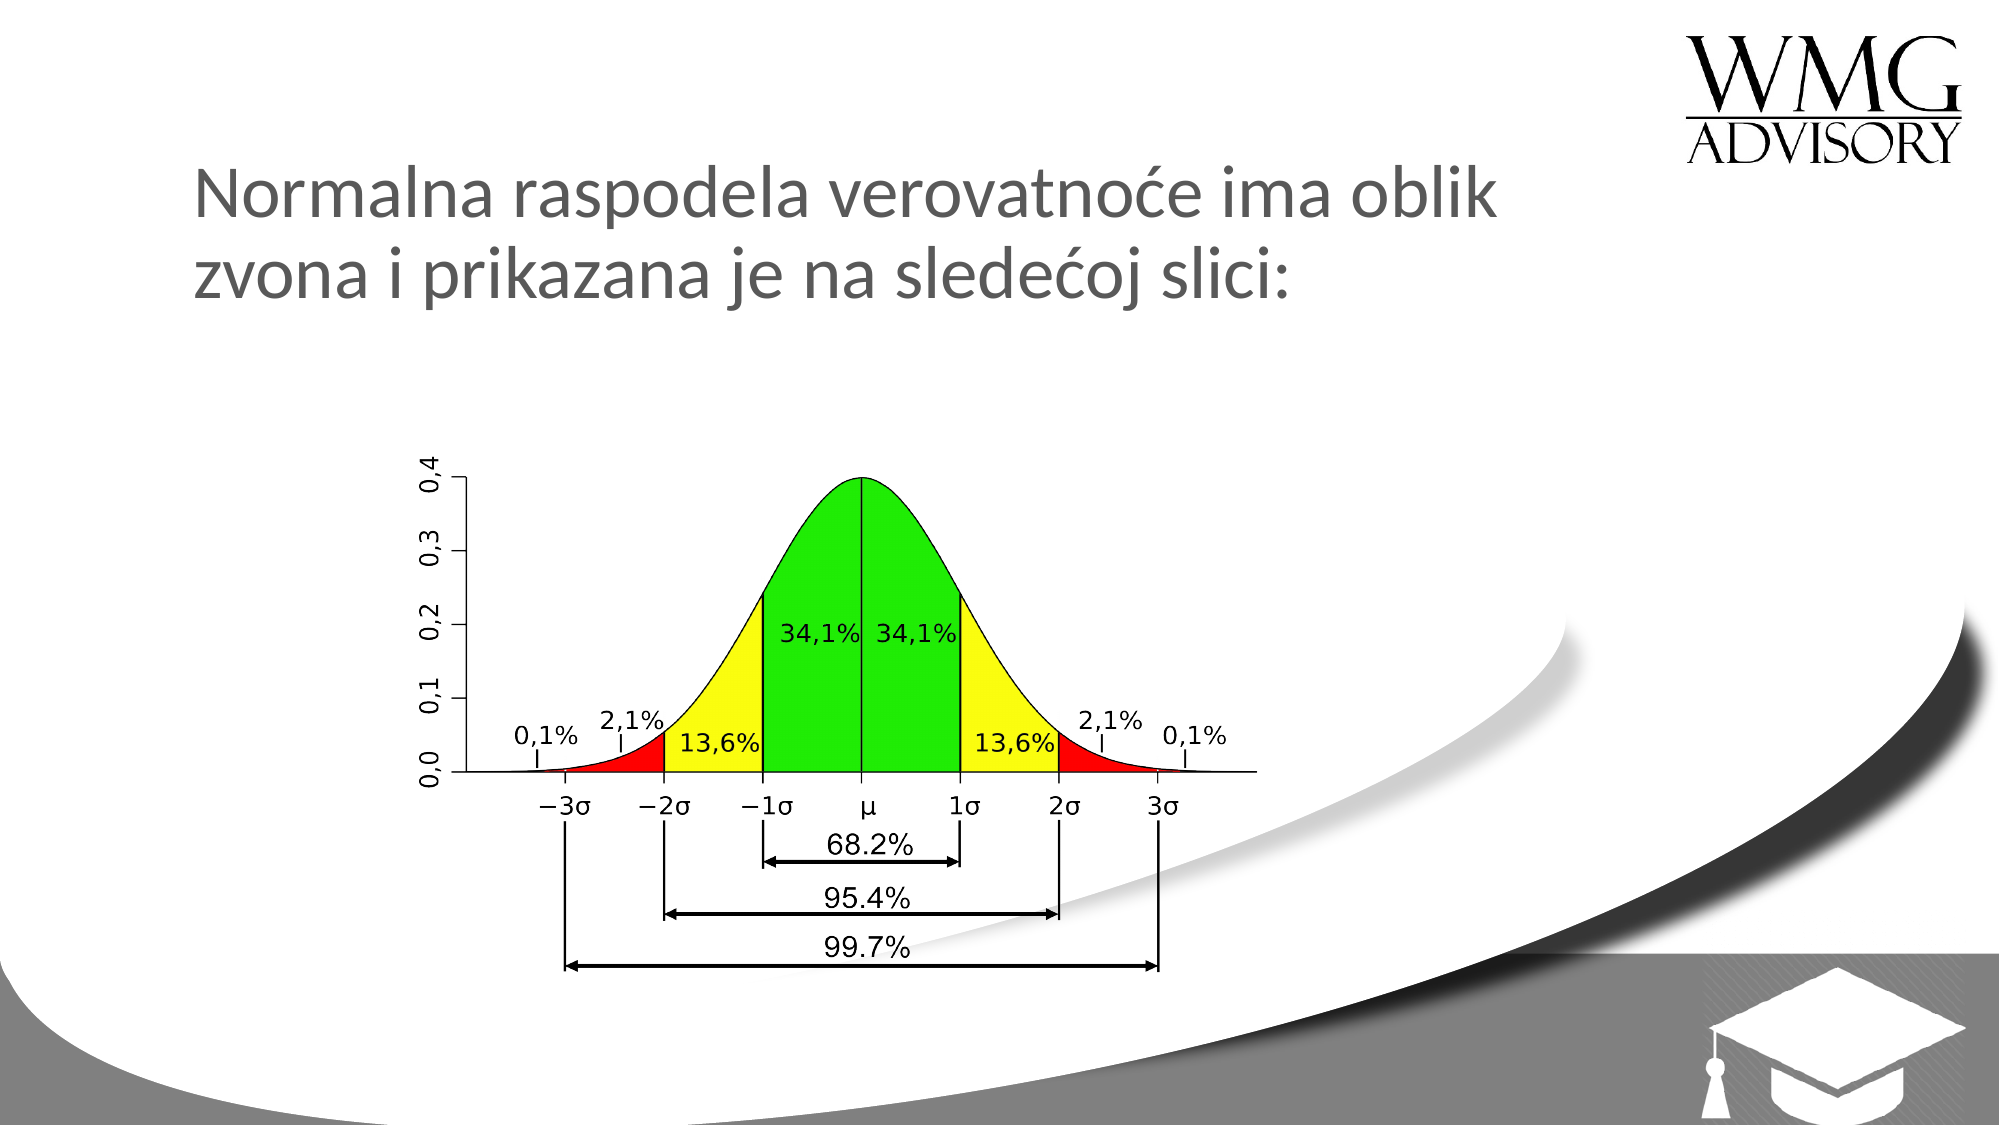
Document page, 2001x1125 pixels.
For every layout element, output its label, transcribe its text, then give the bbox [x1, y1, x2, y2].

picture [405, 435, 1264, 1014]
picture [1681, 36, 1966, 166]
list Normalna raspodela verovatnoće ima oblik zvona i prikazana je na sledećoj slici: [178, 145, 1537, 974]
